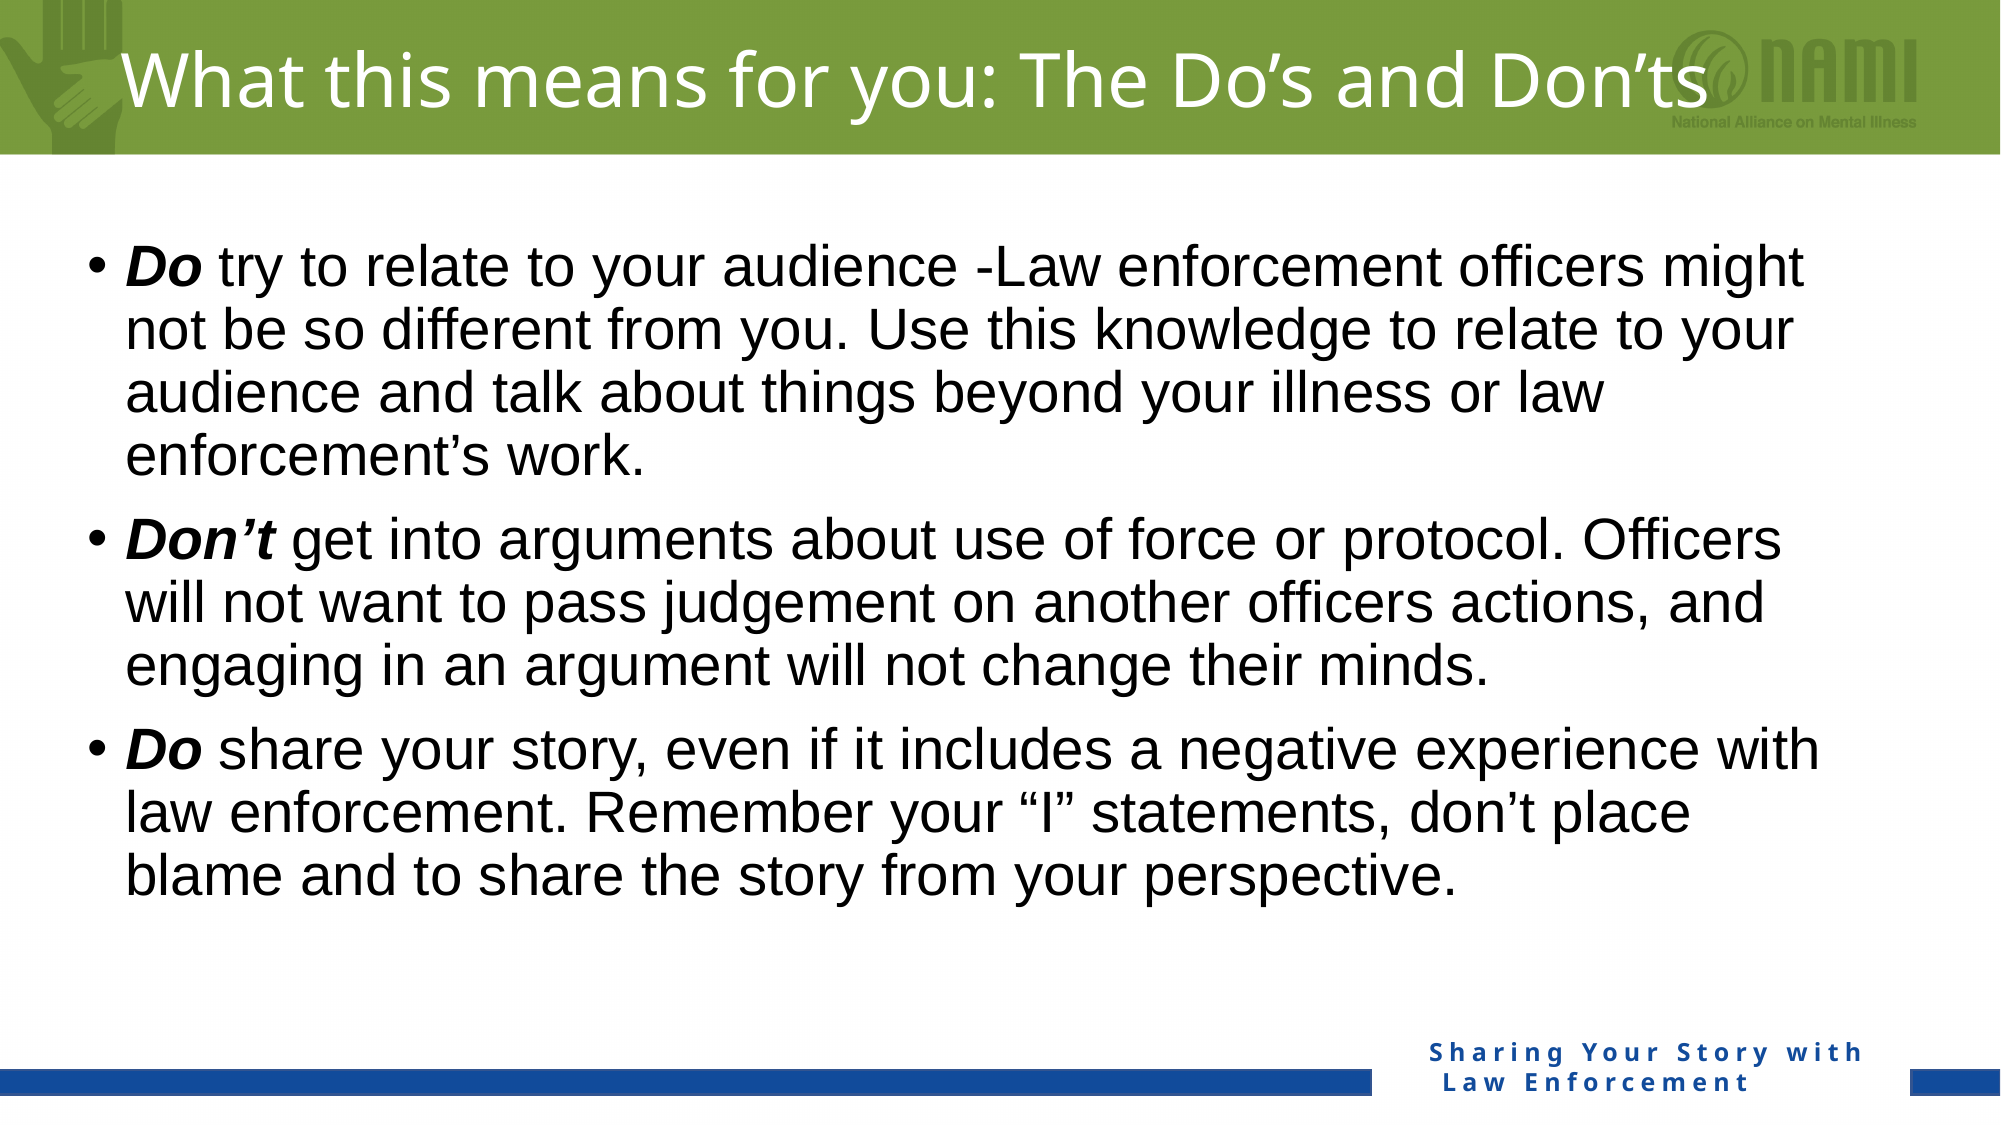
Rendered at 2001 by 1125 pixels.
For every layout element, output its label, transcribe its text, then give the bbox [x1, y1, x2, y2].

title What this means for you: The Do’s and Don’ts [105, 6, 1895, 161]
picture [0, 0, 2001, 1125]
footer Sharing Your Story with Law Enforcement [1391, 1036, 1913, 1097]
list Do try to relate to your audience -Law enforcement officers might not be so different from you. Use this knowledge to relate to your audience and talk about things beyond your illness or law enforcement’s work. Don’t get into arguments about use of force or protocol. Officers will not want to pass judgement on another officers actions, and engaging in an argument will not change their minds. Do share your story, even if it includes a negative experience with law enforcement. Remember your “I” statements, don’t place blame and to share the story from your perspective. [72, 229, 1863, 1014]
